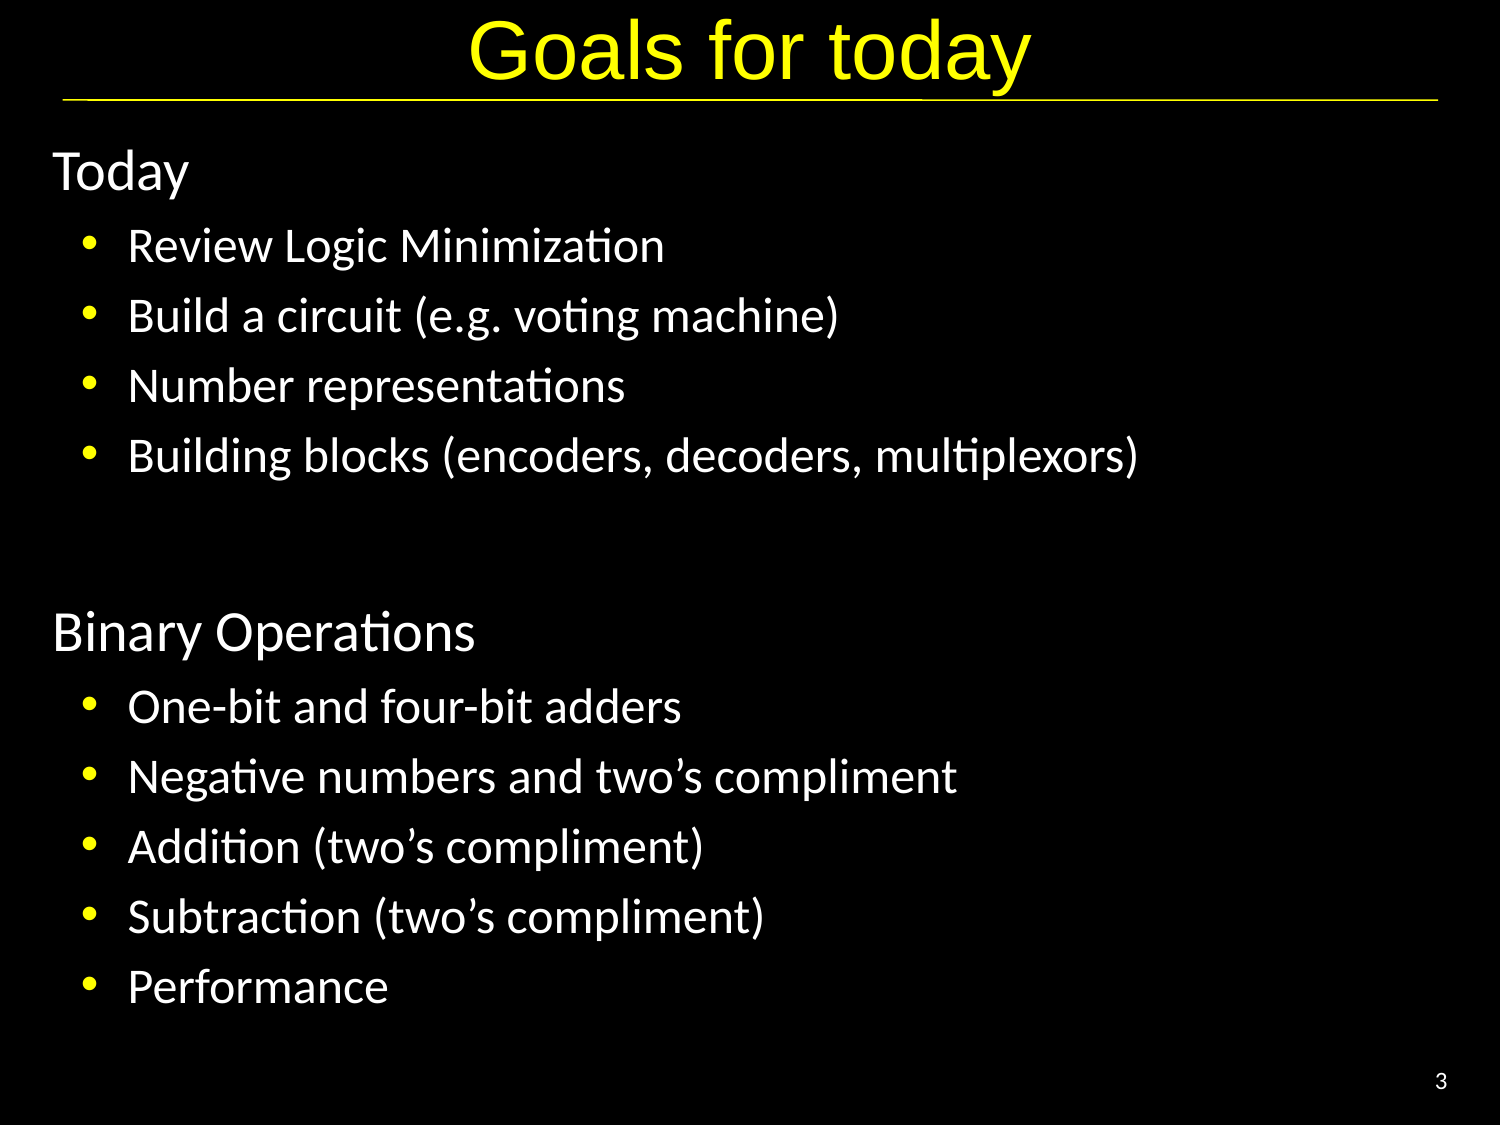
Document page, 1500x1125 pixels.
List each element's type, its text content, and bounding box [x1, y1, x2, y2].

list Today Review Logic Minimization Build a circuit (e.g. voting machine) Number representations Building blocks (encoders, decoders, multiplexors) Binary Operations One-bit and four-bit adders Negative numbers and two’s compliment Addition (two’s compliment) Subtraction (two’s compliment) Performance [37, 125, 1463, 1063]
title Goals for today [62, 4, 1439, 88]
